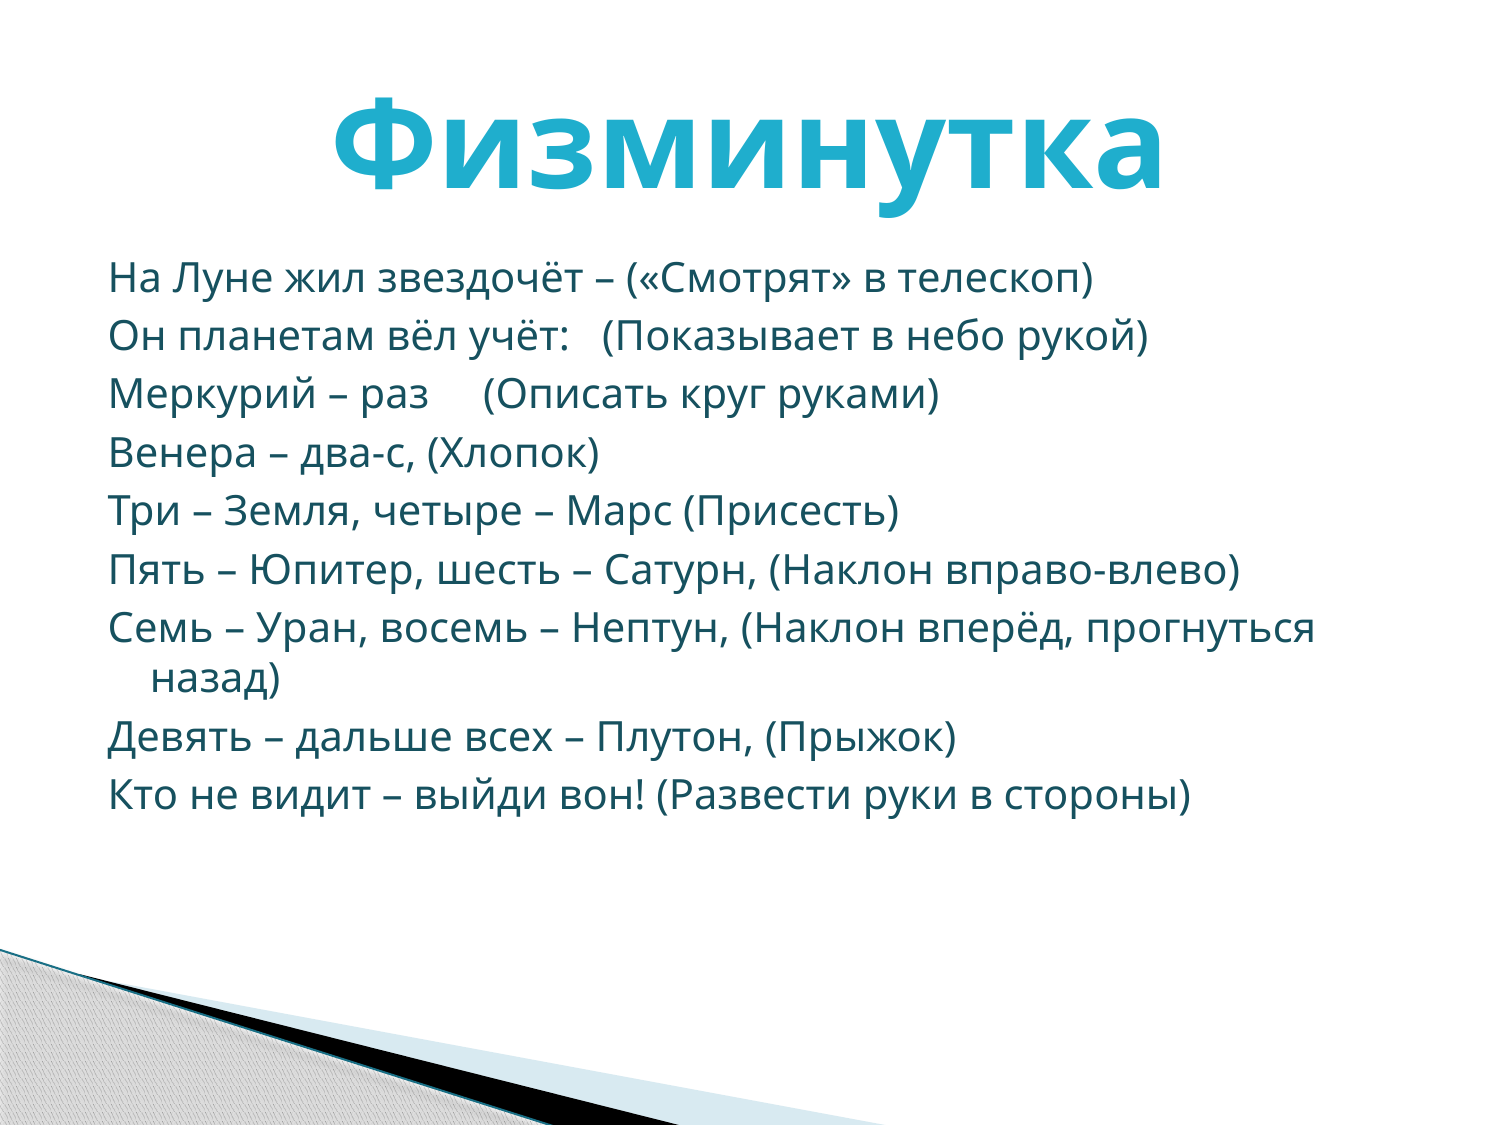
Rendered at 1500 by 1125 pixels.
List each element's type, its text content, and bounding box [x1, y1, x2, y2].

title Физминутка [75, 45, 1425, 233]
list На Луне жил звездочёт – («Смотрят» в телескоп) Он планетам вёл учёт: (Показывает в небо рукой) Меркурий – раз (Описать круг руками) Венера – два-с, (Хлопок) Три – Земля, четыре – Марс (Присесть) Пять – Юпитер, шесть – Сатурн, (Наклон вправо-влево) Семь – Уран, восемь – Нептун, (Наклон вперёд, прогнуться назад) Девять – дальше всех – Плутон, (Прыжок) Кто не видит – выйди вон! (Развести руки в стороны) [75, 243, 1425, 986]
